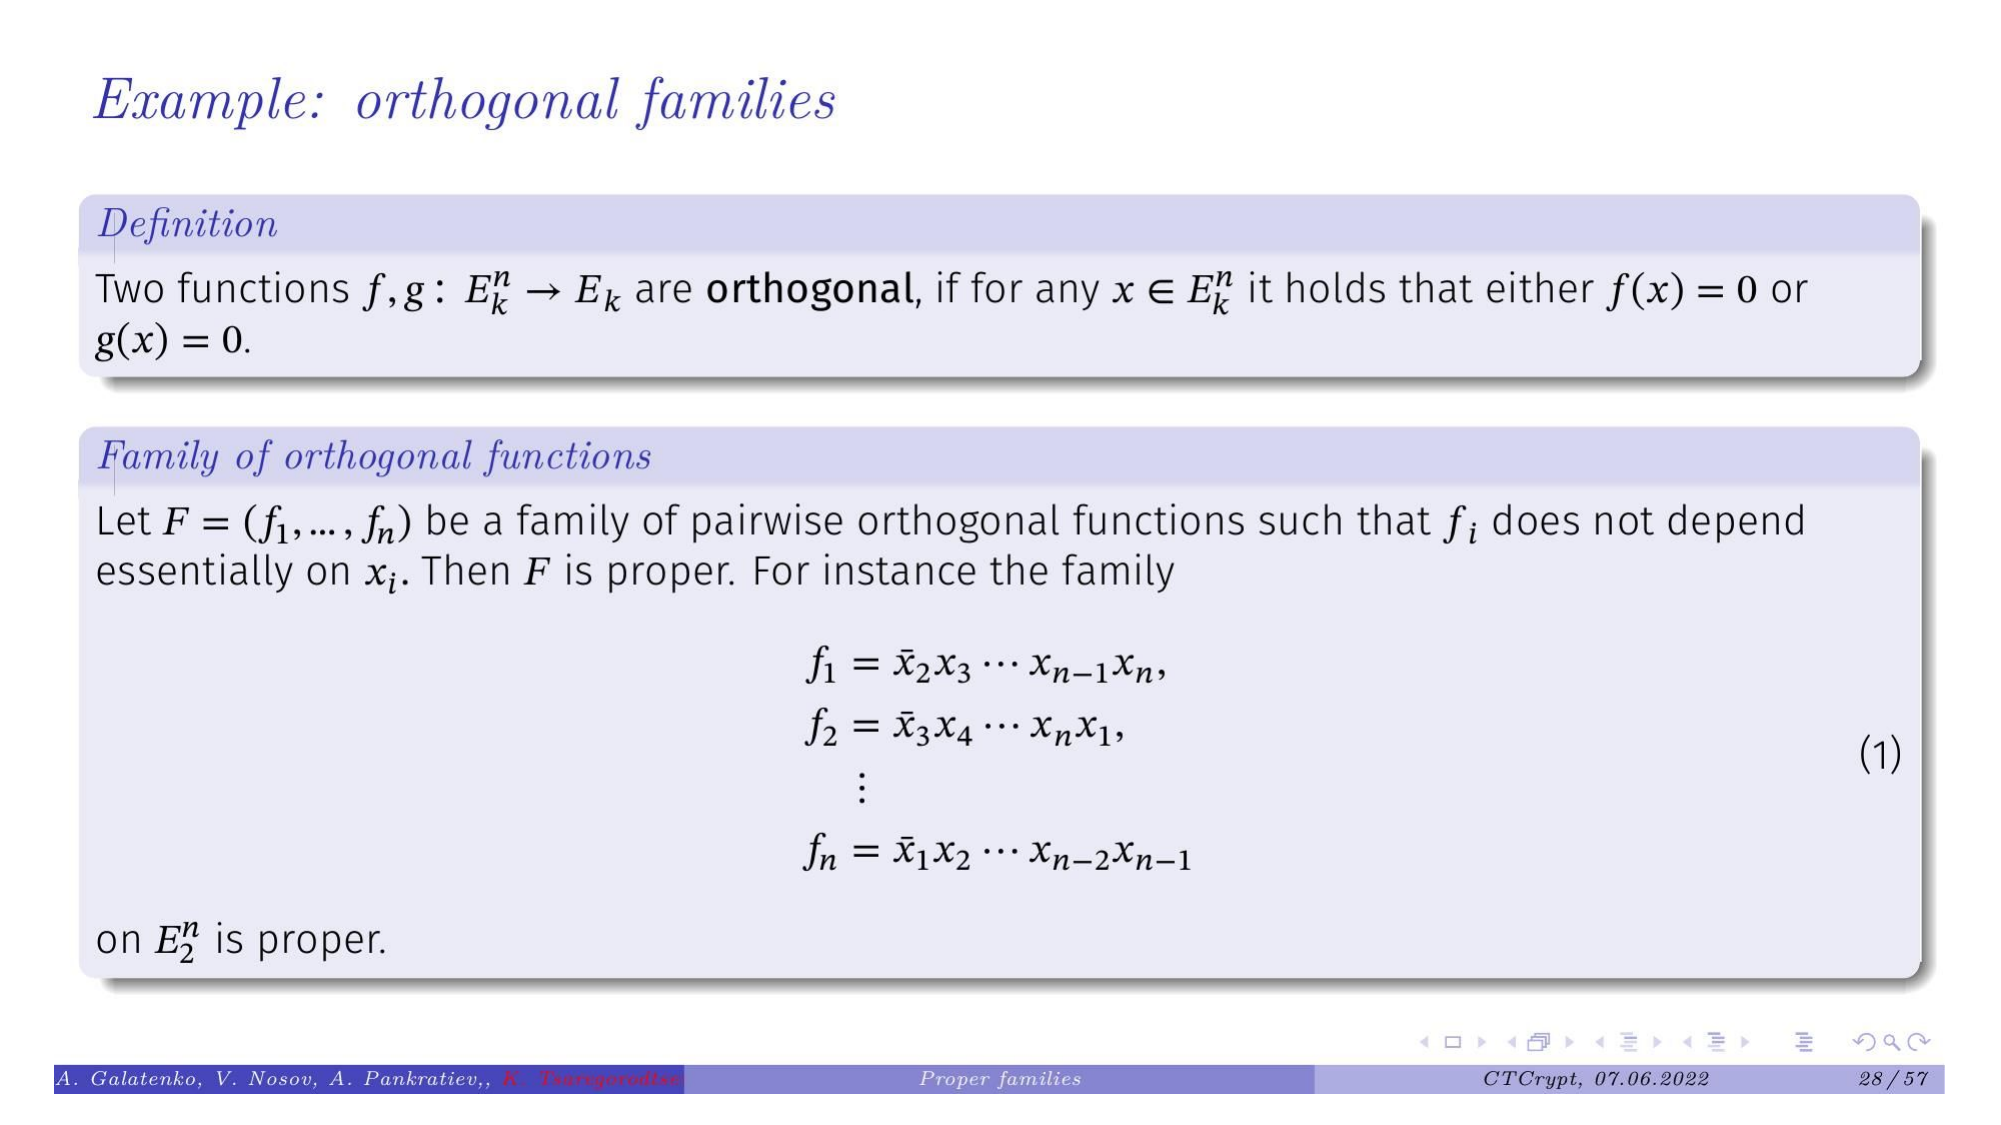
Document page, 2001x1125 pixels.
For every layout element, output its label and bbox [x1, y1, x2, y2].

picture [54, 30, 1945, 1094]
